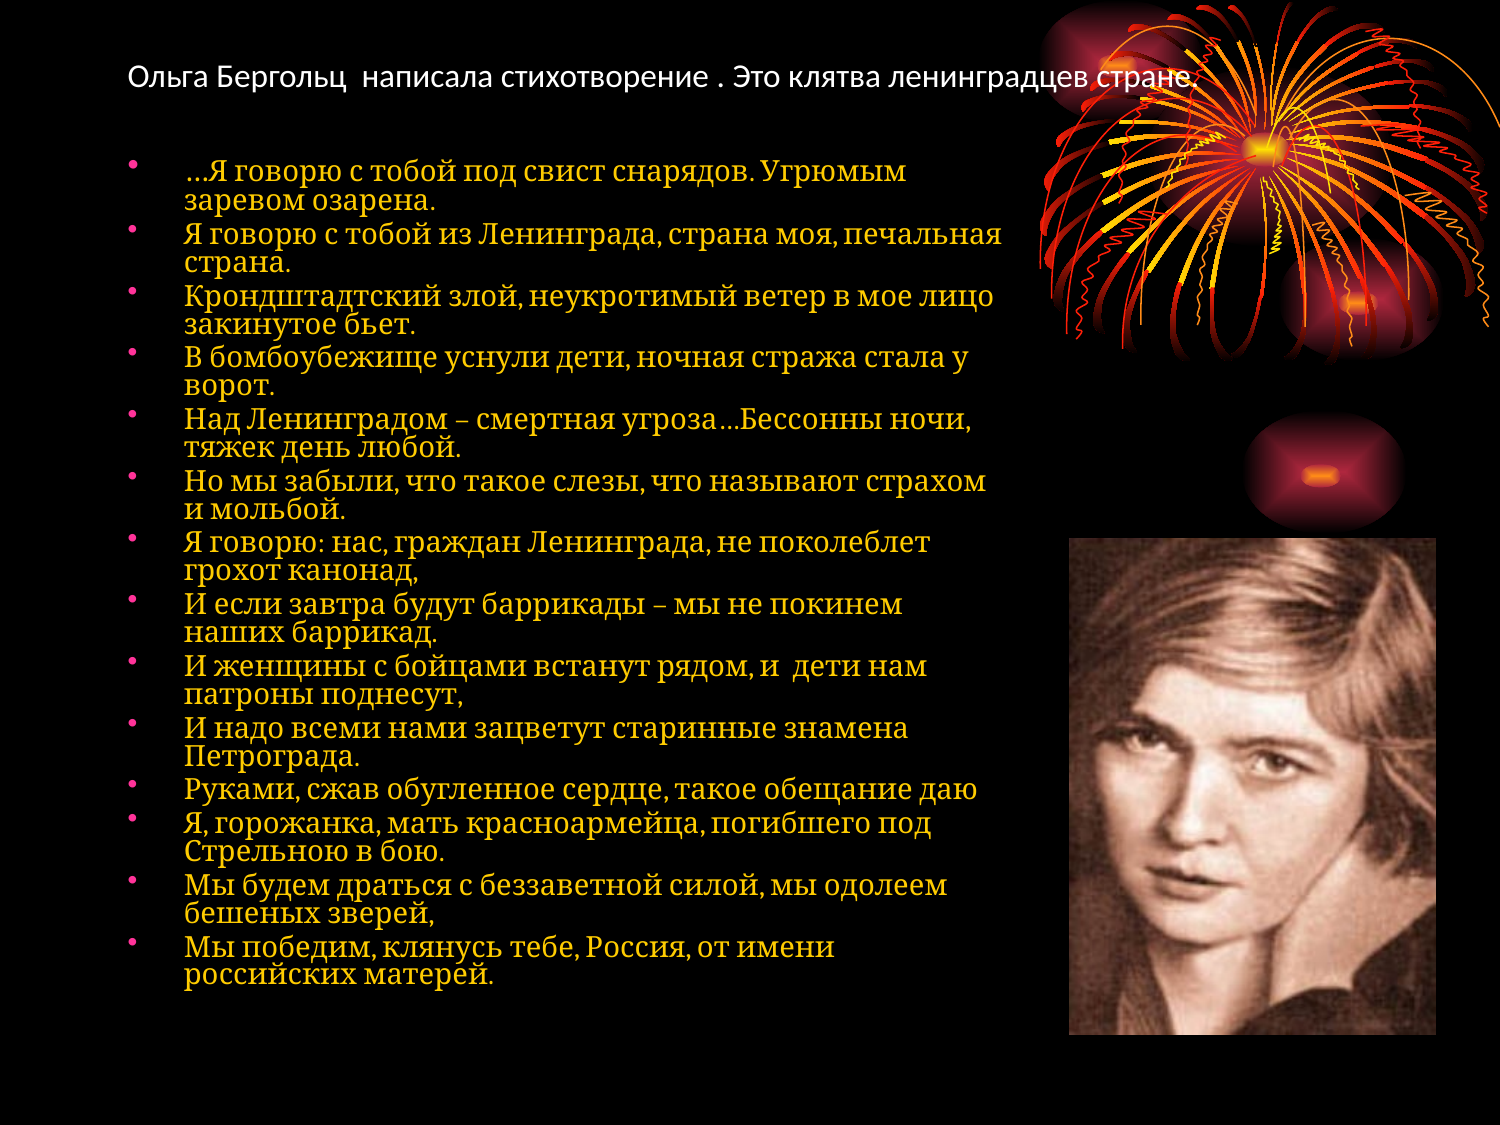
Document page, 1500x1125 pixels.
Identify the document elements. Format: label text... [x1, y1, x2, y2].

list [1068, 538, 1436, 1036]
list …Я говорю с тобой под свист снарядов. Угрюмым заревом озарена. Я говорю с тобой из Ленинграда, страна моя, печальная страна. Крондштадтский злой, неукротимый ветер в мое лицо закинутое бьет. В бомбоубежище уснули дети, ночная стража стала у ворот. Над Ленинградом – смертная угроза…Бессонны ночи, тяжек день любой. Но мы забыли, что такое слезы, что называют страхом и мольбой. Я говорю: нас, граждан Ленинграда, не поколеблет грохот канонад, И если завтра будут баррикады – мы не покинем наших баррикад. И женщины с бойцами встанут рядом, и дети нам патроны поднесут, И надо всеми нами зацветут старинные знамена Петрограда. Руками, сжав обугленное сердце, такое обещание даю Я, горожанка, мать красноармейца, погибшего под Стрельною в бою. Мы будем драться с беззаветной силой, мы одолеем бешеных зверей, Мы победим, клянусь тебе, Россия, от имени российских матерей. [112, 148, 1022, 1125]
title Ольга Бергольц написала стихотворение . Это клятва ленинградцев стране. [112, 0, 1388, 150]
